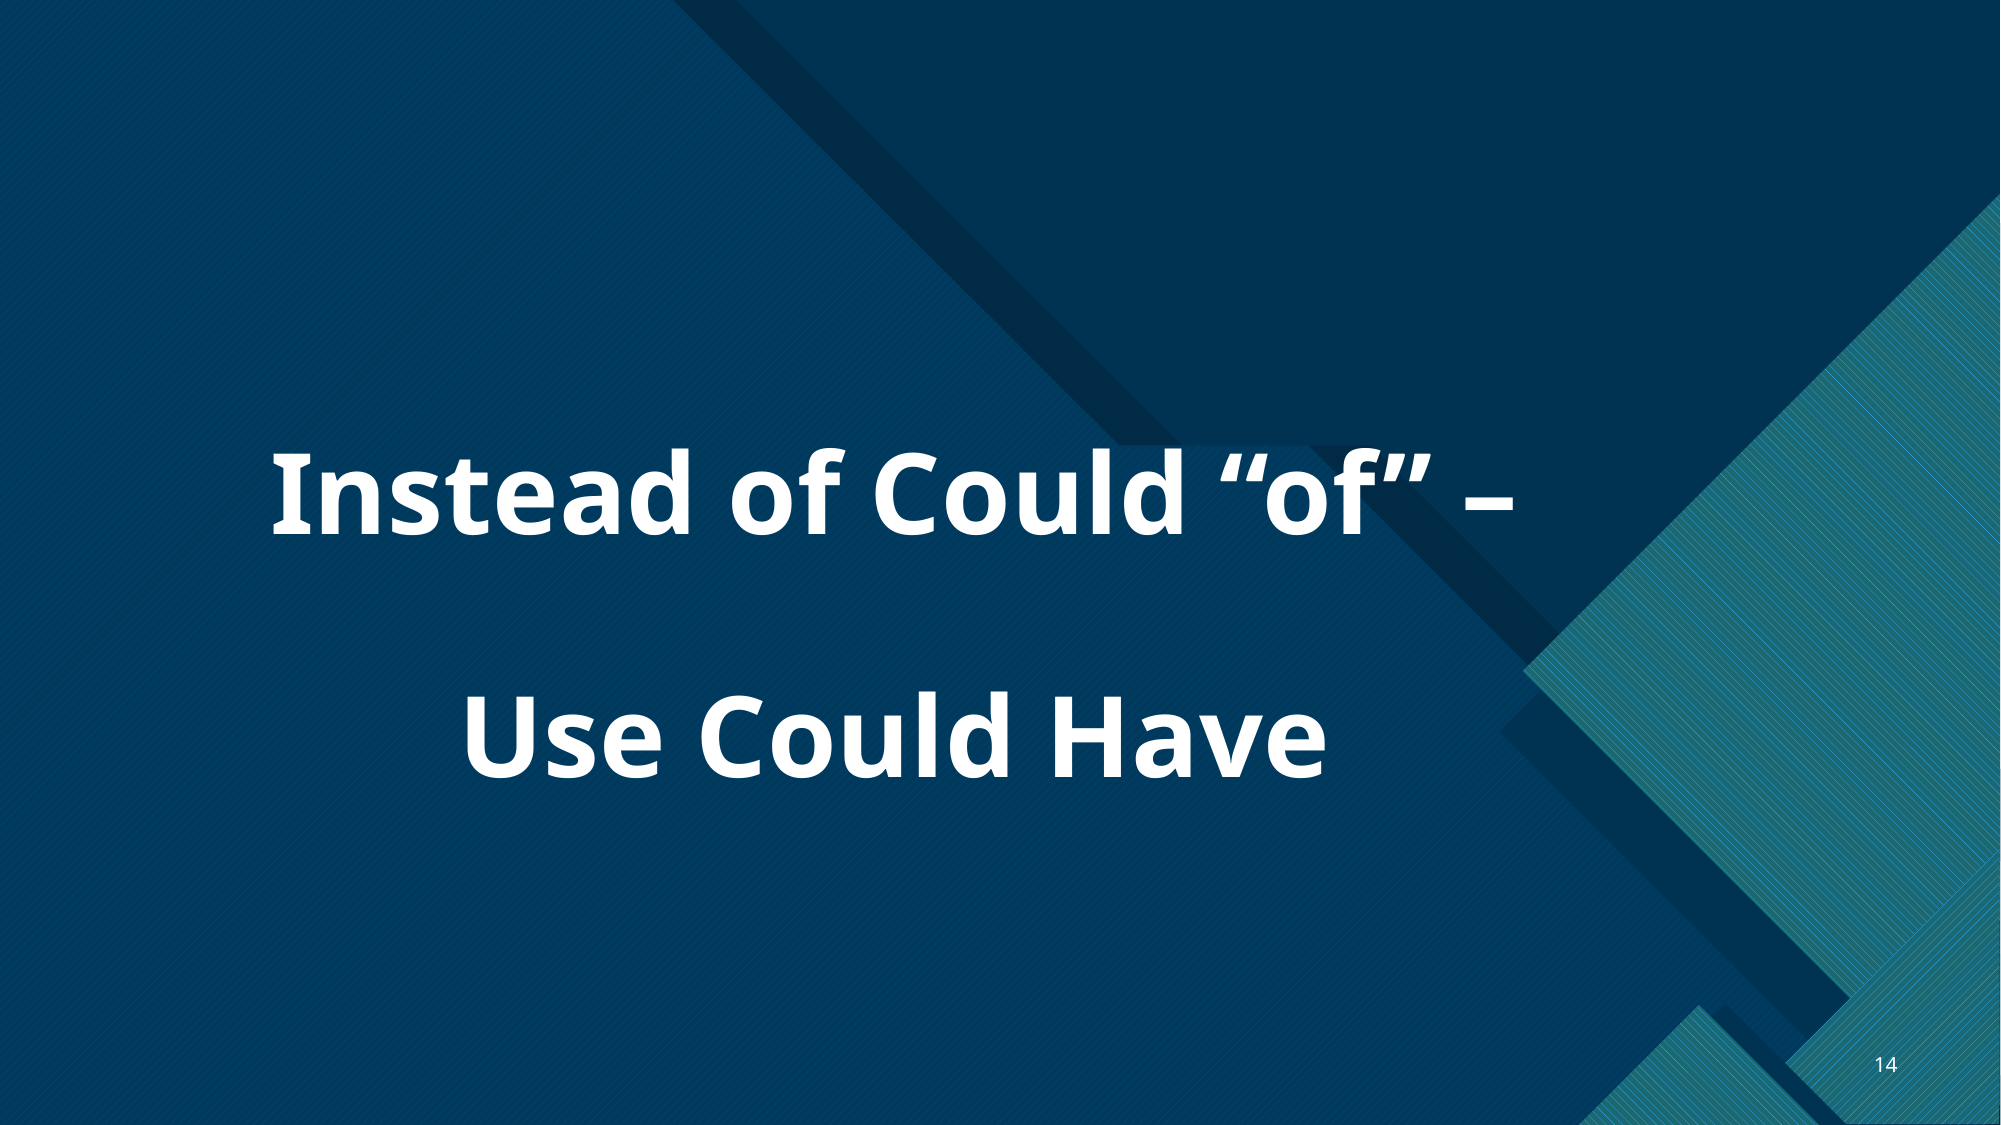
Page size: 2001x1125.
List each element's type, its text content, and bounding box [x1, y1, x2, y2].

slide_number 14 [1845, 1035, 1913, 1096]
slide_number 17 [1663, 527, 2001, 1064]
title Instead of Could “of” – Use Could Have [115, 210, 1675, 809]
